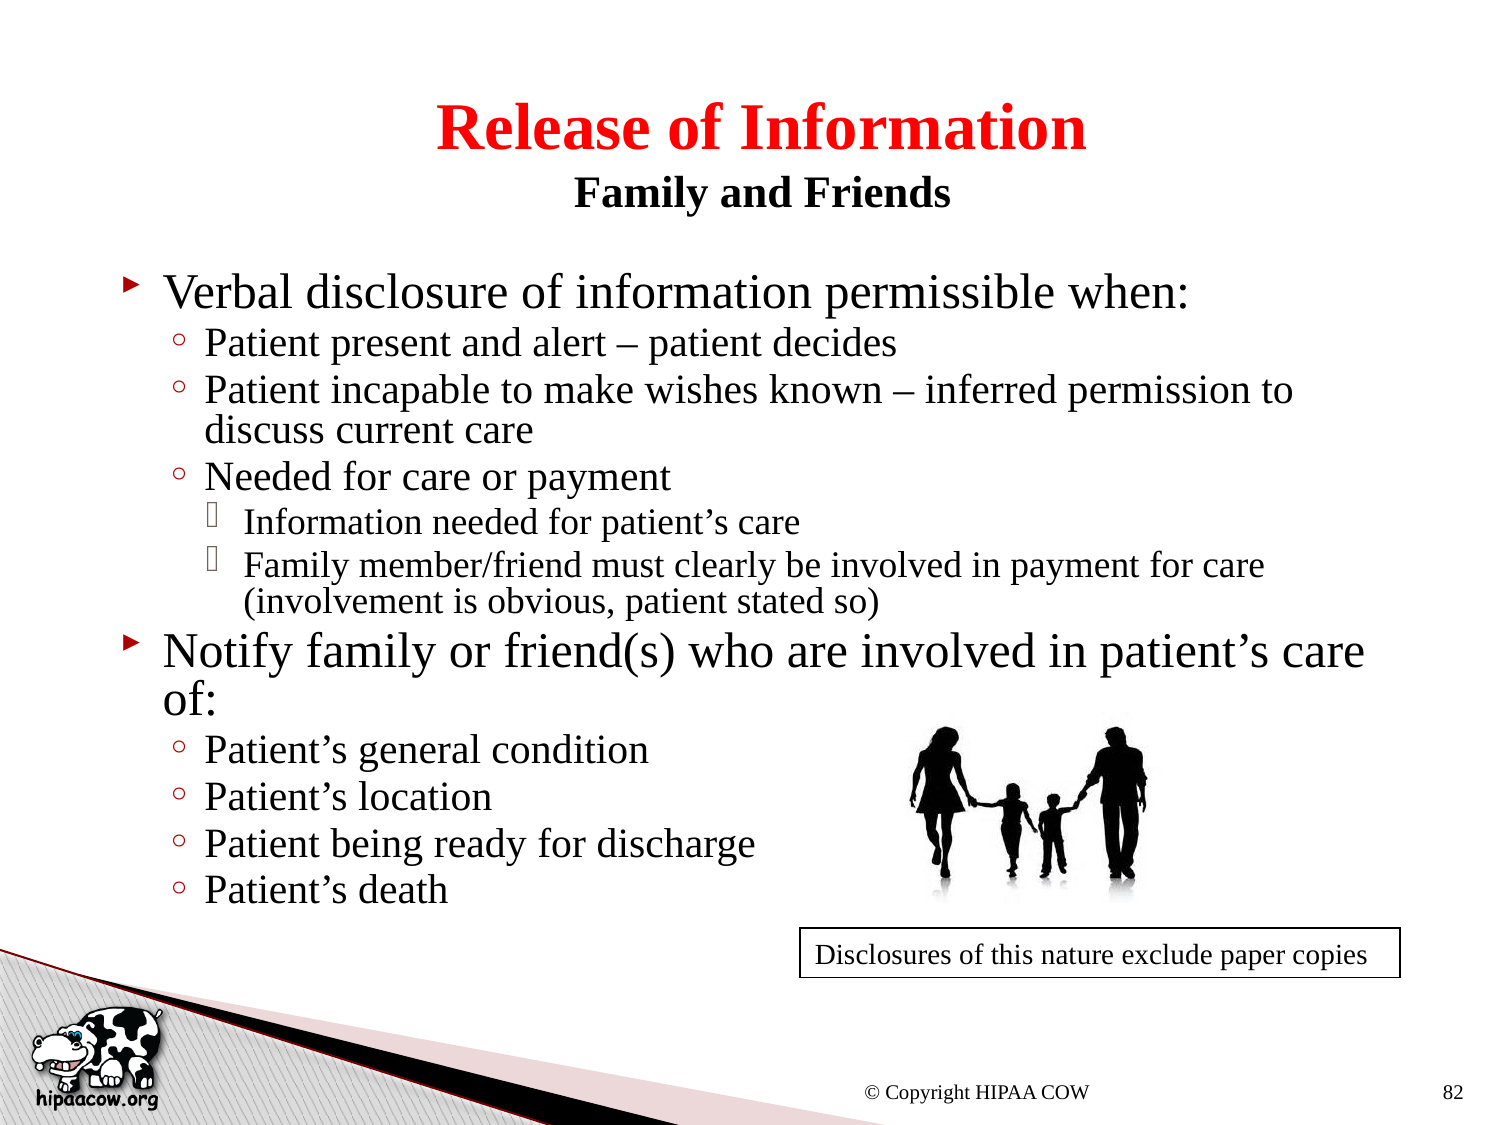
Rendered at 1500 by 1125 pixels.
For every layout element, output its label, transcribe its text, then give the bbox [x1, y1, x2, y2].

picture [874, 712, 1178, 904]
text_box Disclosures of this nature exclude paper copies [799, 928, 1400, 978]
list Verbal disclosure of information permissible when: Patient present and alert – patient decides Patient incapable to make wishes known – inferred permission to discuss current care Needed for care or payment Information needed for patient’s care Family member/friend must clearly be involved in payment for care (involvement is obvious, patient stated so) Notify family or friend(s) who are involved in patient’s care of: Patient’s general condition Patient’s location Patient being ready for discharge Patient’s death [87, 262, 1388, 938]
picture [24, 999, 175, 1111]
slide_number 82 [1418, 1051, 1479, 1112]
footer © Copyright HIPAA COW [718, 1051, 1105, 1112]
title Release of Information Family and Friends [99, 75, 1425, 225]
